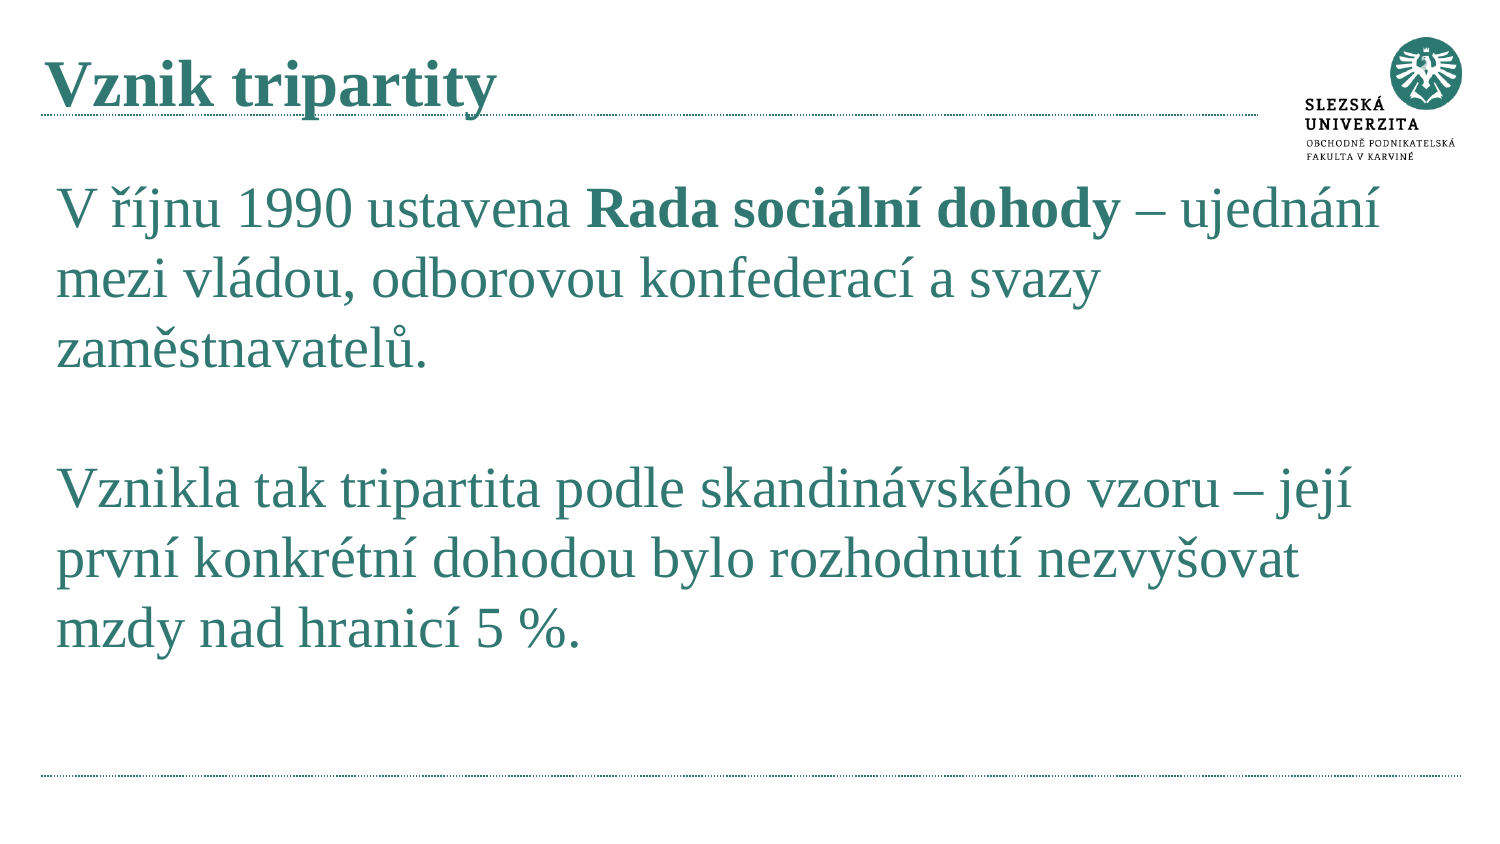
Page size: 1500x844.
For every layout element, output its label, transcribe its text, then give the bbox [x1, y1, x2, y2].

title Vznik tripartity [29, 32, 1282, 116]
picture [1305, 37, 1462, 160]
list V říjnu 1990 ustavena Rada sociální dohody – ujednání mezi vládou, odborovou konfederací a svazy zaměstnavatelů. Vznikla tak tripartita podle skandinávského vzoru – její první konkrétní dohodou bylo rozhodnutí nezvyšovat mzdy nad hranicí 5 %. [41, 161, 1400, 741]
